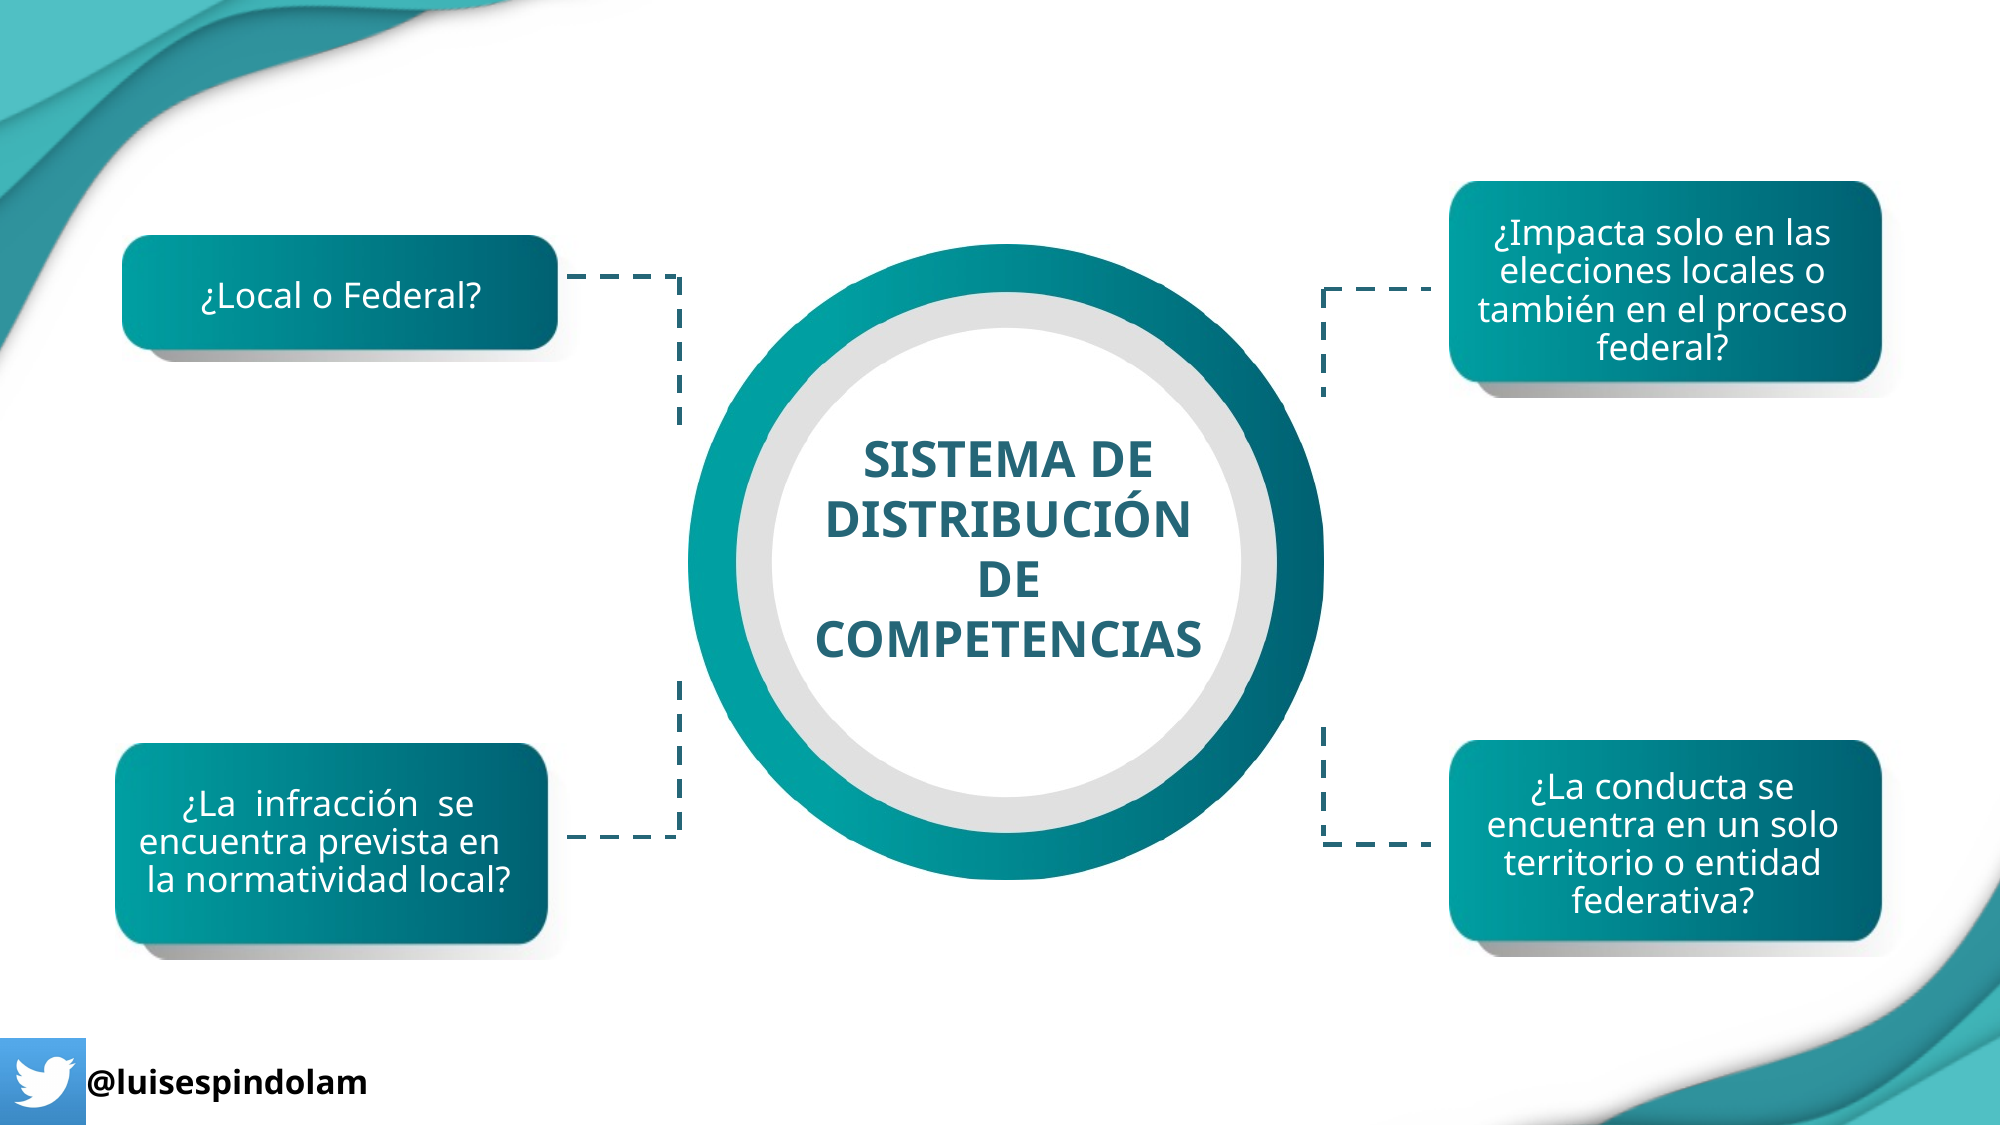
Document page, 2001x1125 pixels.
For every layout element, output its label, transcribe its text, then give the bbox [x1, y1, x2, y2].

picture [115, 743, 571, 960]
picture [0, 1038, 86, 1125]
picture [1449, 181, 1905, 398]
text_box @luisespindolam [86, 1054, 417, 1109]
picture [0, 0, 2000, 1125]
